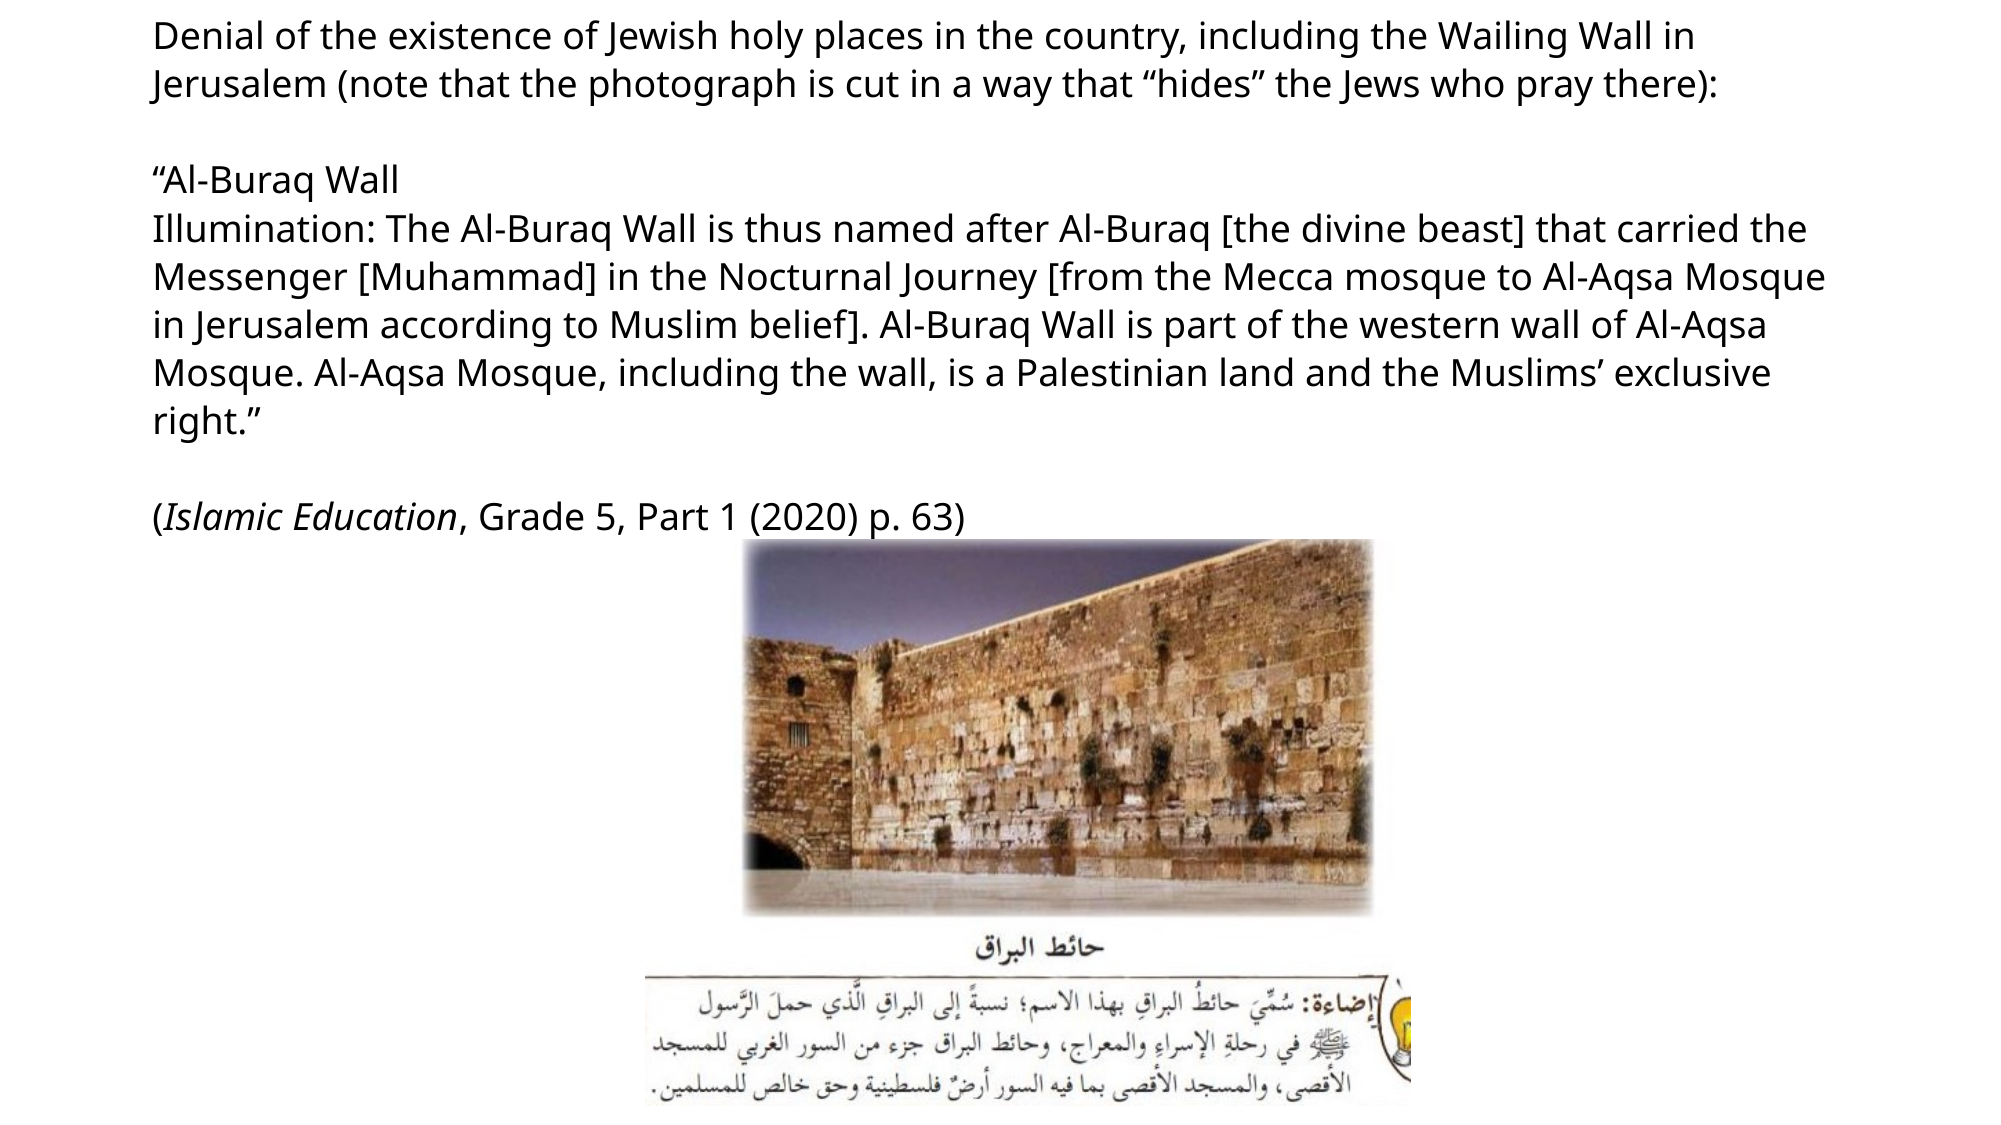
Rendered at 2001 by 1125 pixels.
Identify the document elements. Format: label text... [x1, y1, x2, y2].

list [644, 539, 1411, 1106]
title Denial of the existence of Jewish holy places in the country, including the Wailing Wall in Jerusalem (note that the photograph is cut in a way that “hides” the Jews who pray there): “Al-Buraq Wall Illumination: The Al-Buraq Wall is thus named after Al-Buraq [the divine beast] that carried the Messenger [Muhammad] in the Nocturnal Journey [from the Mecca mosque to Al-Aqsa Mosque in Jerusalem according to Muslim belief]. Al-Buraq Wall is part of the western wall of Al-Aqsa Mosque. Al-Aqsa Mosque, including the wall, is a Palestinian land and the Muslims’ exclusive right.” (Islamic Education, Grade 5, Part 1 (2020) p. 63) [137, 19, 1863, 525]
